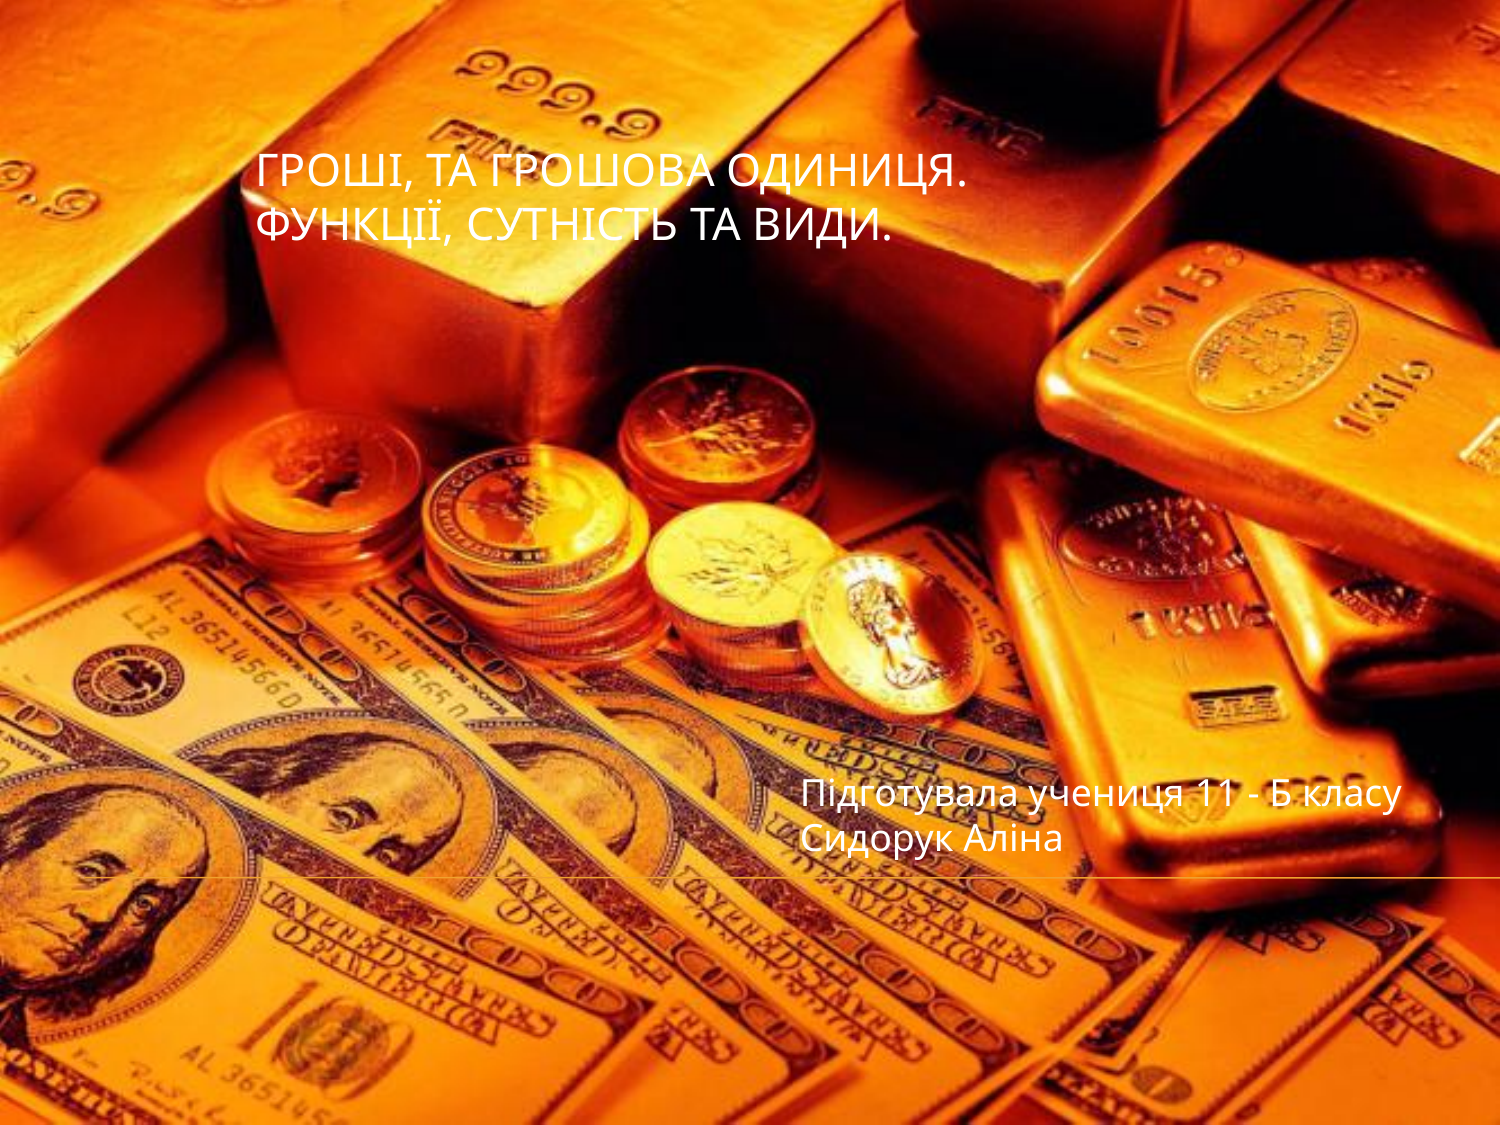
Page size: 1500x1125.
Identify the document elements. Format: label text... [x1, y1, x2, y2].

text_box Підготувала учениця 11 - Б класу Сидорук Аліна [785, 761, 1418, 867]
picture [0, 0, 1500, 1125]
title Гроші, та грошова одиниця. Функції, сутність та види. [240, 134, 1434, 257]
